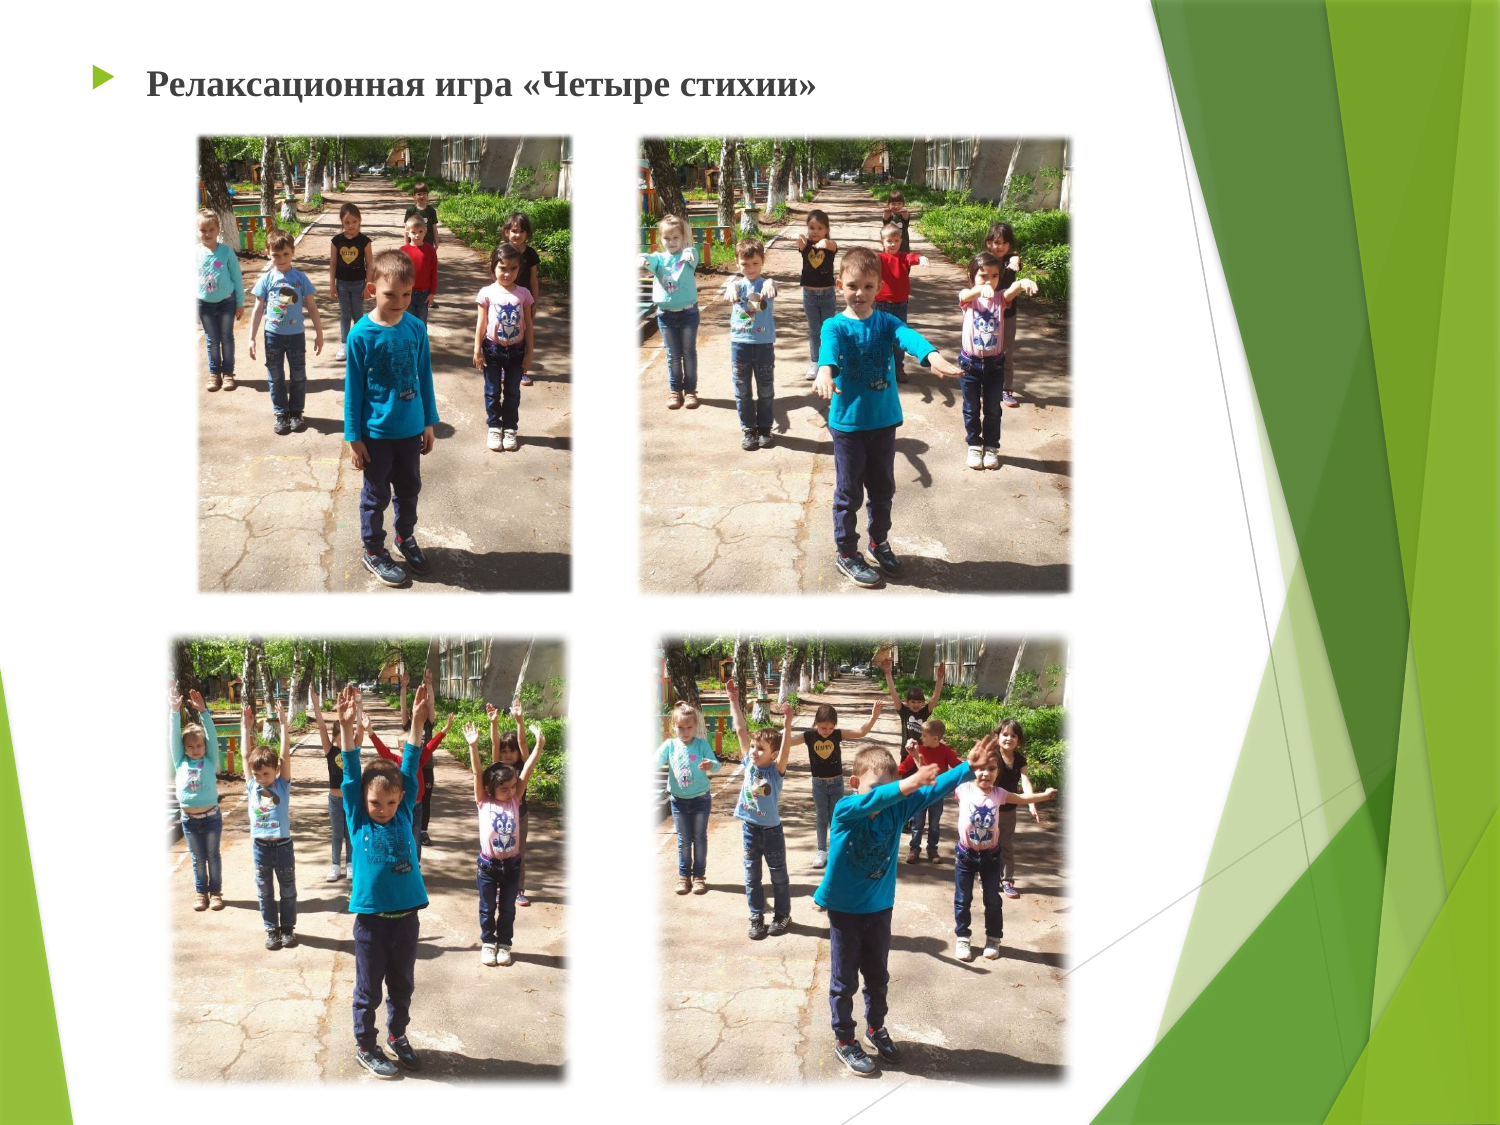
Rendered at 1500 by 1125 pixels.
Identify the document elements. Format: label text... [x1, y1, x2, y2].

picture [193, 132, 576, 597]
picture [649, 626, 1076, 1094]
picture [634, 132, 1076, 601]
list Релаксационная игра «Четыре стихии» [74, 51, 1117, 133]
picture [163, 628, 576, 1092]
